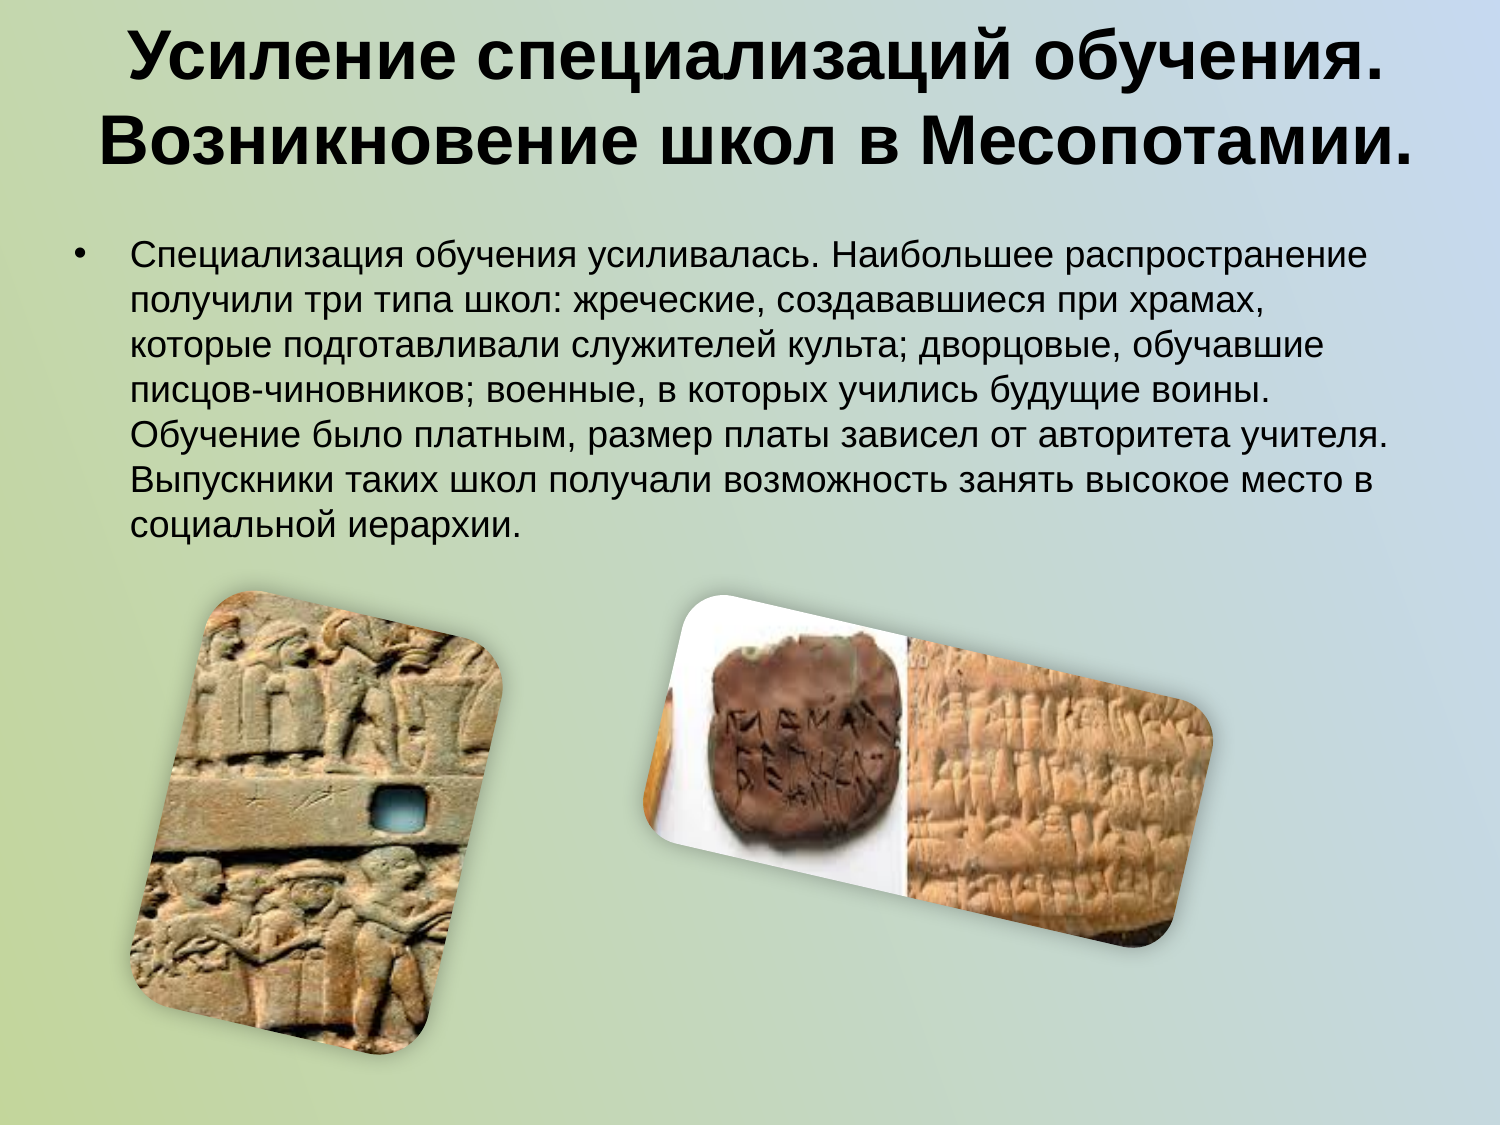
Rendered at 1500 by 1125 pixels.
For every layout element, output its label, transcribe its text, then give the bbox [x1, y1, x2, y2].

list Специализация обучения усиливалась. Наибольшее распространение получили три типа школ: жреческие, создававшиеся при храмах, которые подготавливали служителей культа; дворцовые, обучавшие писцов-чиновников; военные, в которых учились будущие воины. Обучение было платным, размер платы зависел от авторитета учителя. Выпускники таких школ получали возможность занять высокое место в социальной иерархии. [58, 222, 1409, 966]
title Усиление специализаций обучения. Возникновение школ в Месопотамии. [82, 0, 1432, 188]
picture [643, 595, 1214, 948]
picture [130, 590, 503, 1055]
